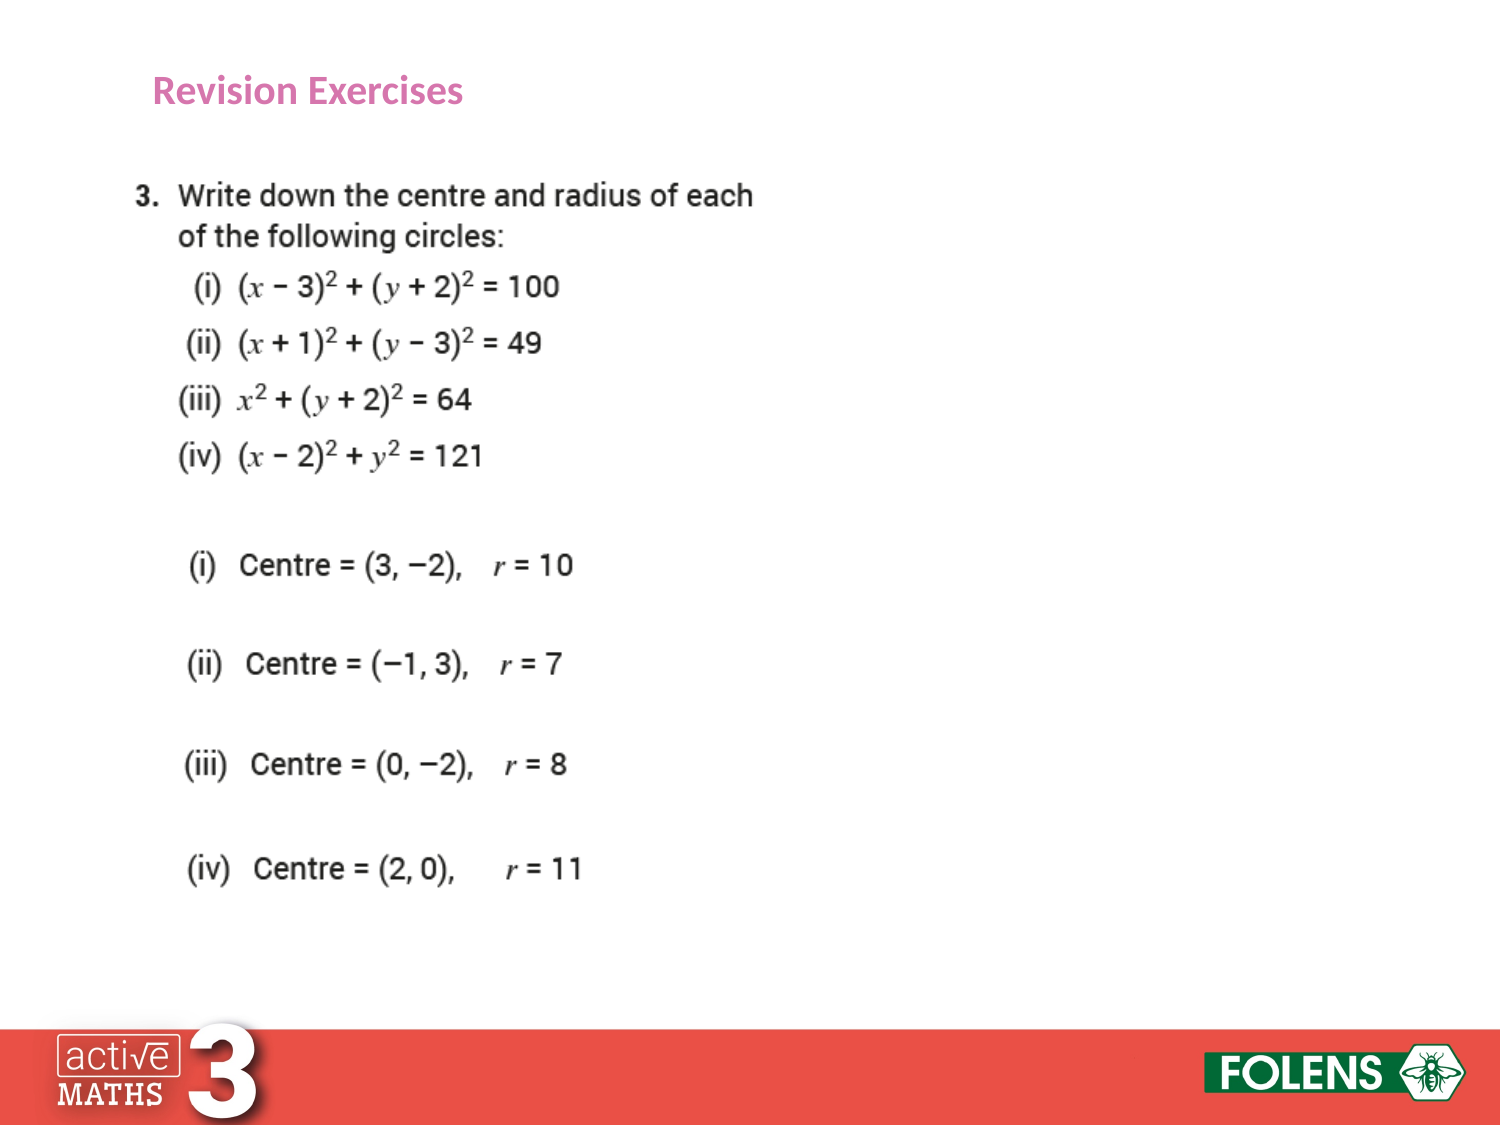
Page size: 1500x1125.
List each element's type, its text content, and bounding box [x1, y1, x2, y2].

list Revision Exercises [137, 54, 491, 167]
picture [0, 0, 1500, 1125]
list Revision Exercises [137, 491, 491, 708]
